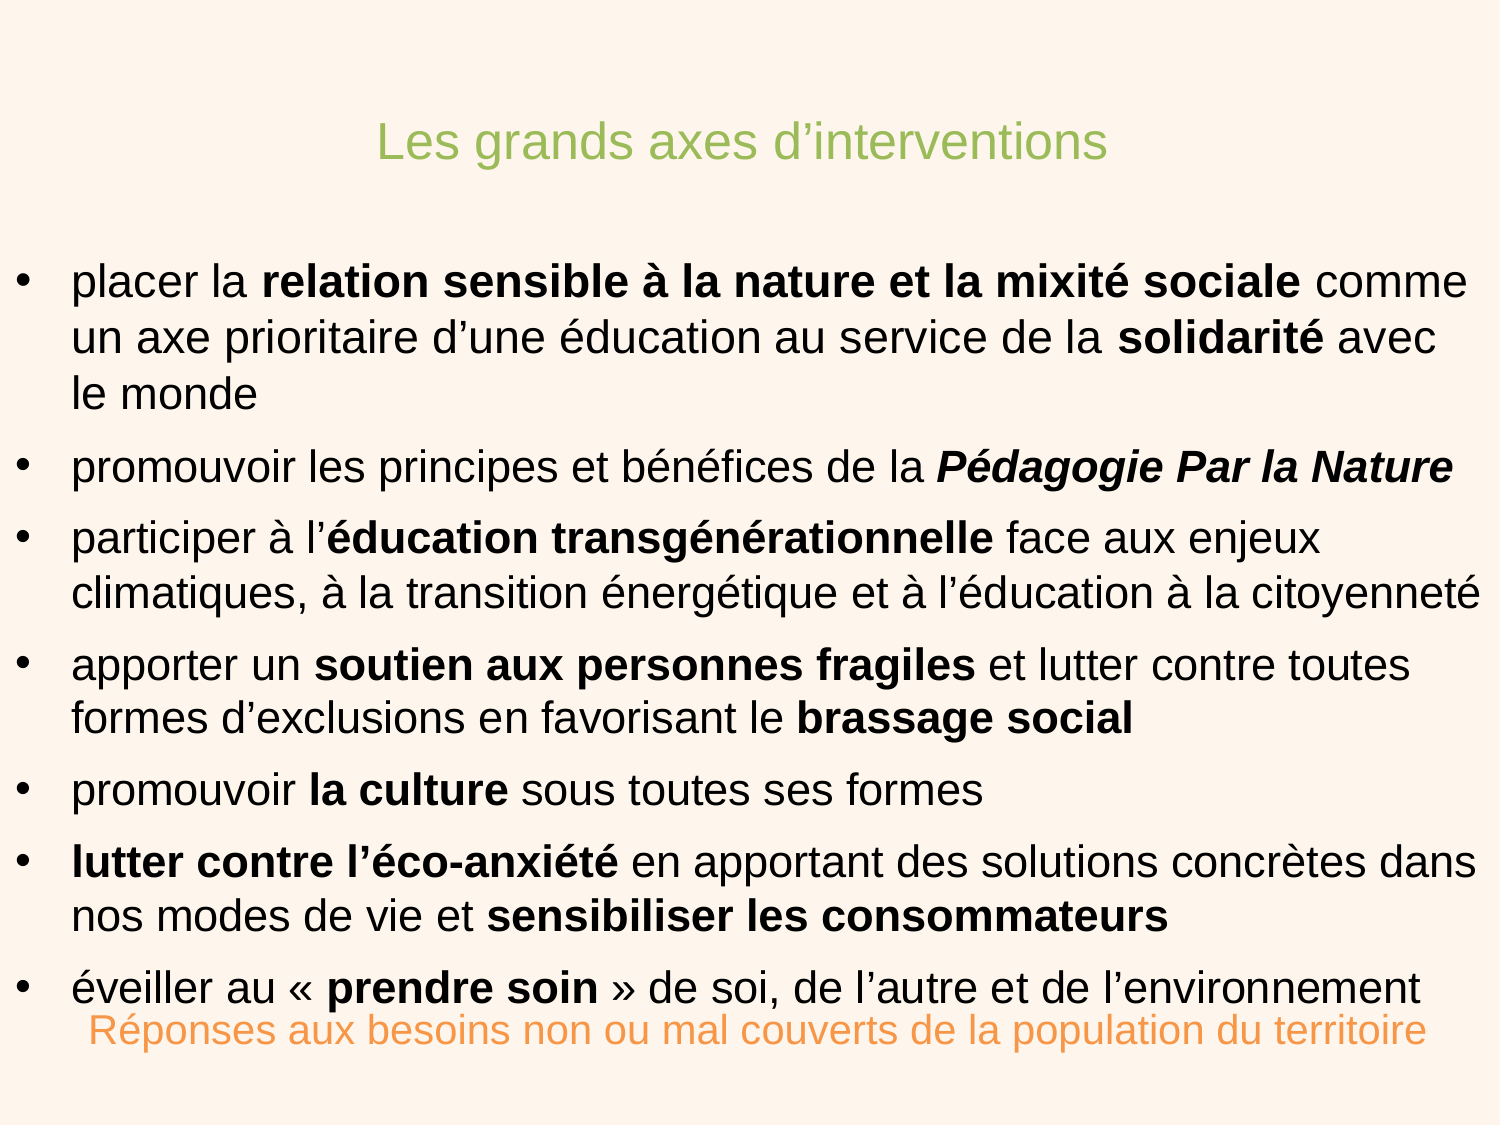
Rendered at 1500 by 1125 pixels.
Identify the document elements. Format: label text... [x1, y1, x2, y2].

list placer la relation sensible à la nature et la mixité sociale comme un axe prioritaire d’une éducation au service de la solidarité avec le monde promouvoir les principes et bénéfices de la Pédagogie Par la Nature participer à l’éducation transgénérationnelle face aux enjeux climatiques, à la transition énergétique et à l’éducation à la citoyenneté apporter un soutien aux personnes fragiles et lutter contre toutes formes d’exclusions en favorisant le brassage social promouvoir la culture sous toutes ses formes lutter contre l’éco-anxiété en apportant des solutions concrètes dans nos modes de vie et sensibiliser les consommateurs éveiller au « prendre soin » de soi, de l’autre et de l’environnement [0, 243, 1500, 1064]
title Les grands axes d’interventions [75, 45, 1425, 233]
text_box Réponses aux besoins non ou mal couverts de la population du territoire [73, 995, 1459, 1061]
